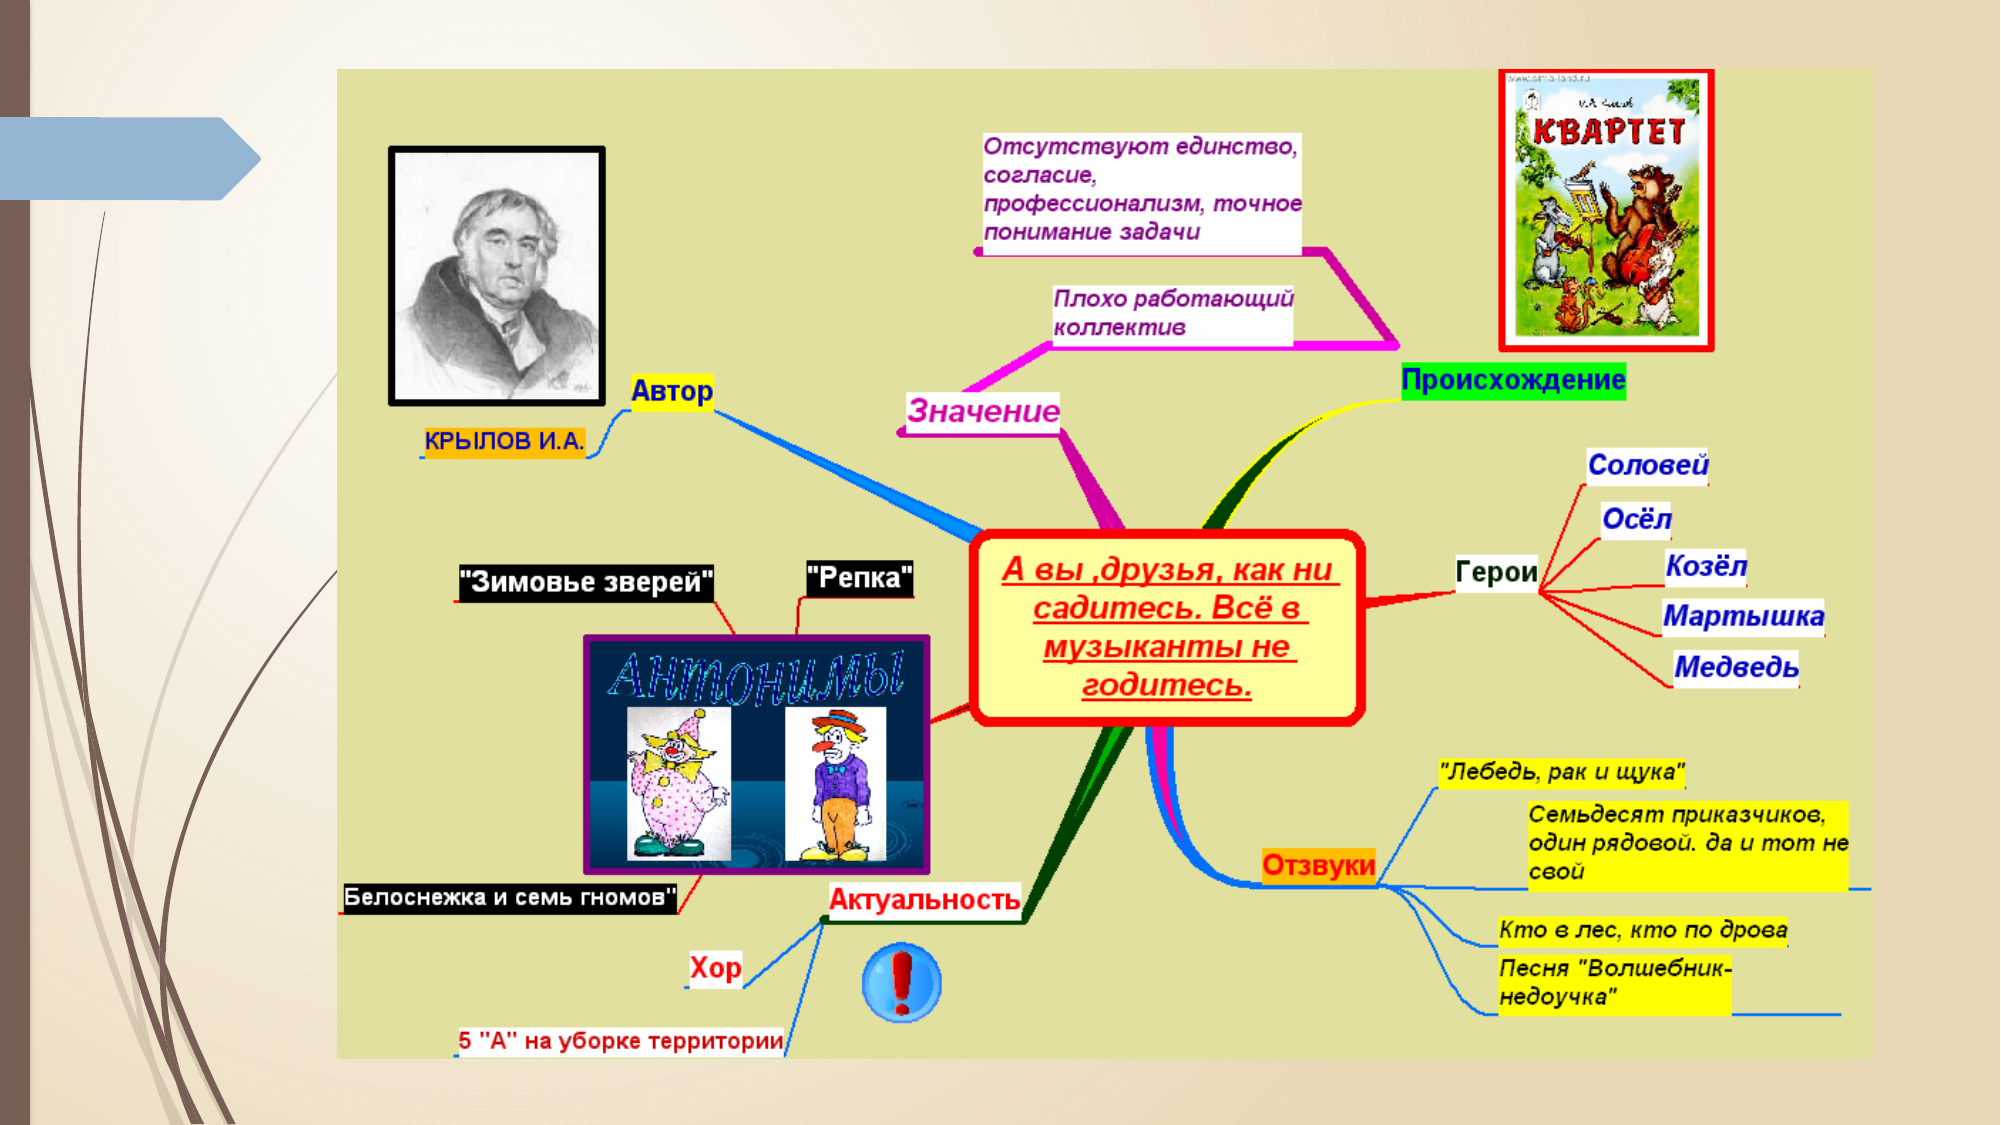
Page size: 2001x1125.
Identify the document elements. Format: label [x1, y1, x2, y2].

picture [336, 68, 1874, 1059]
